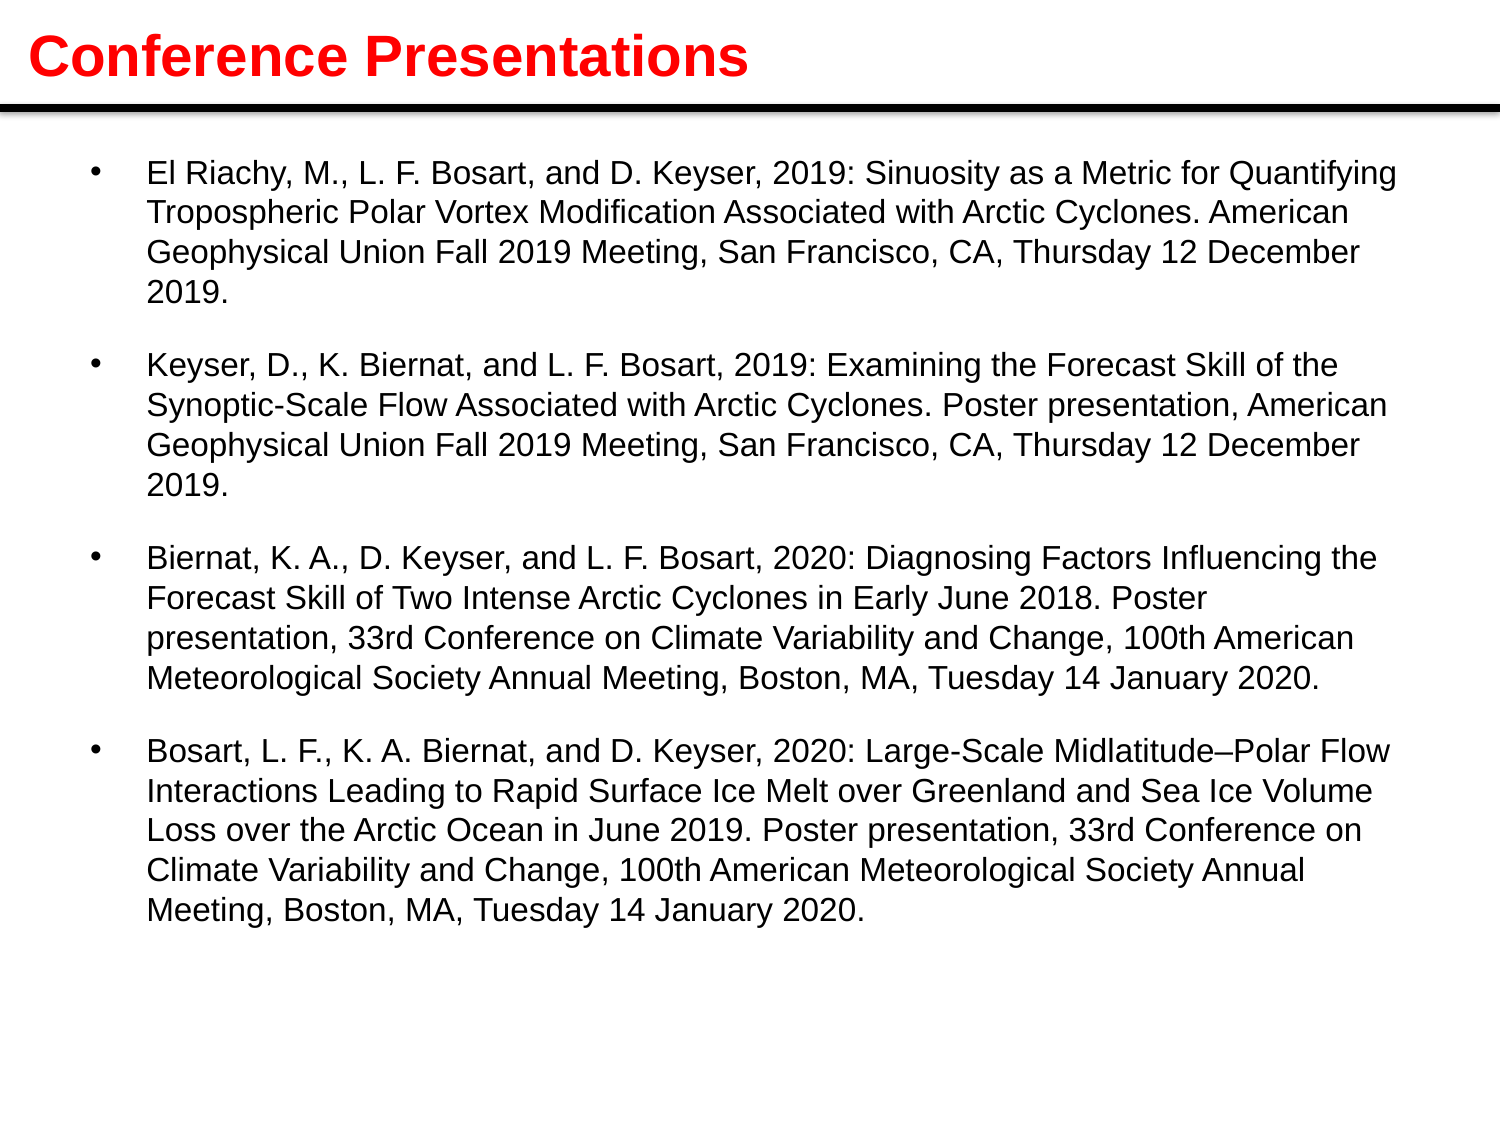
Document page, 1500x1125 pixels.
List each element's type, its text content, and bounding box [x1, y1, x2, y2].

title Conference Presentations [13, 0, 1345, 107]
list El Riachy, M., L. F. Bosart, and D. Keyser, 2019: Sinuosity as a Metric for Quantifying Tropospheric Polar Vortex Modification Associated with Arctic Cyclones. American Geophysical Union Fall 2019 Meeting, San Francisco, CA, Thursday 12 December 2019. Keyser, D., K. Biernat, and L. F. Bosart, 2019: Examining the Forecast Skill of the Synoptic-Scale Flow Associated with Arctic Cyclones. Poster presentation, American Geophysical Union Fall 2019 Meeting, San Francisco, CA, Thursday 12 December 2019. Biernat, K. A., D. Keyser, and L. F. Bosart, 2020: Diagnosing Factors Influencing the Forecast Skill of Two Intense Arctic Cyclones in Early June 2018. Poster presentation, 33rd Conference on Climate Variability and Change, 100th American Meteorological Society Annual Meeting, Boston, MA, Tuesday 14 January 2020. Bosart, L. F., K. A. Biernat, and D. Keyser, 2020: Large-Scale Midlatitude–Polar Flow Interactions Leading to Rapid Surface Ice Melt over Greenland and Sea Ice Volume Loss over the Arctic Ocean in June 2019. Poster presentation, 33rd Conference on Climate Variability and Change, 100th American Meteorological Society Annual Meeting, Boston, MA, Tuesday 14 January 2020. [75, 143, 1425, 1125]
